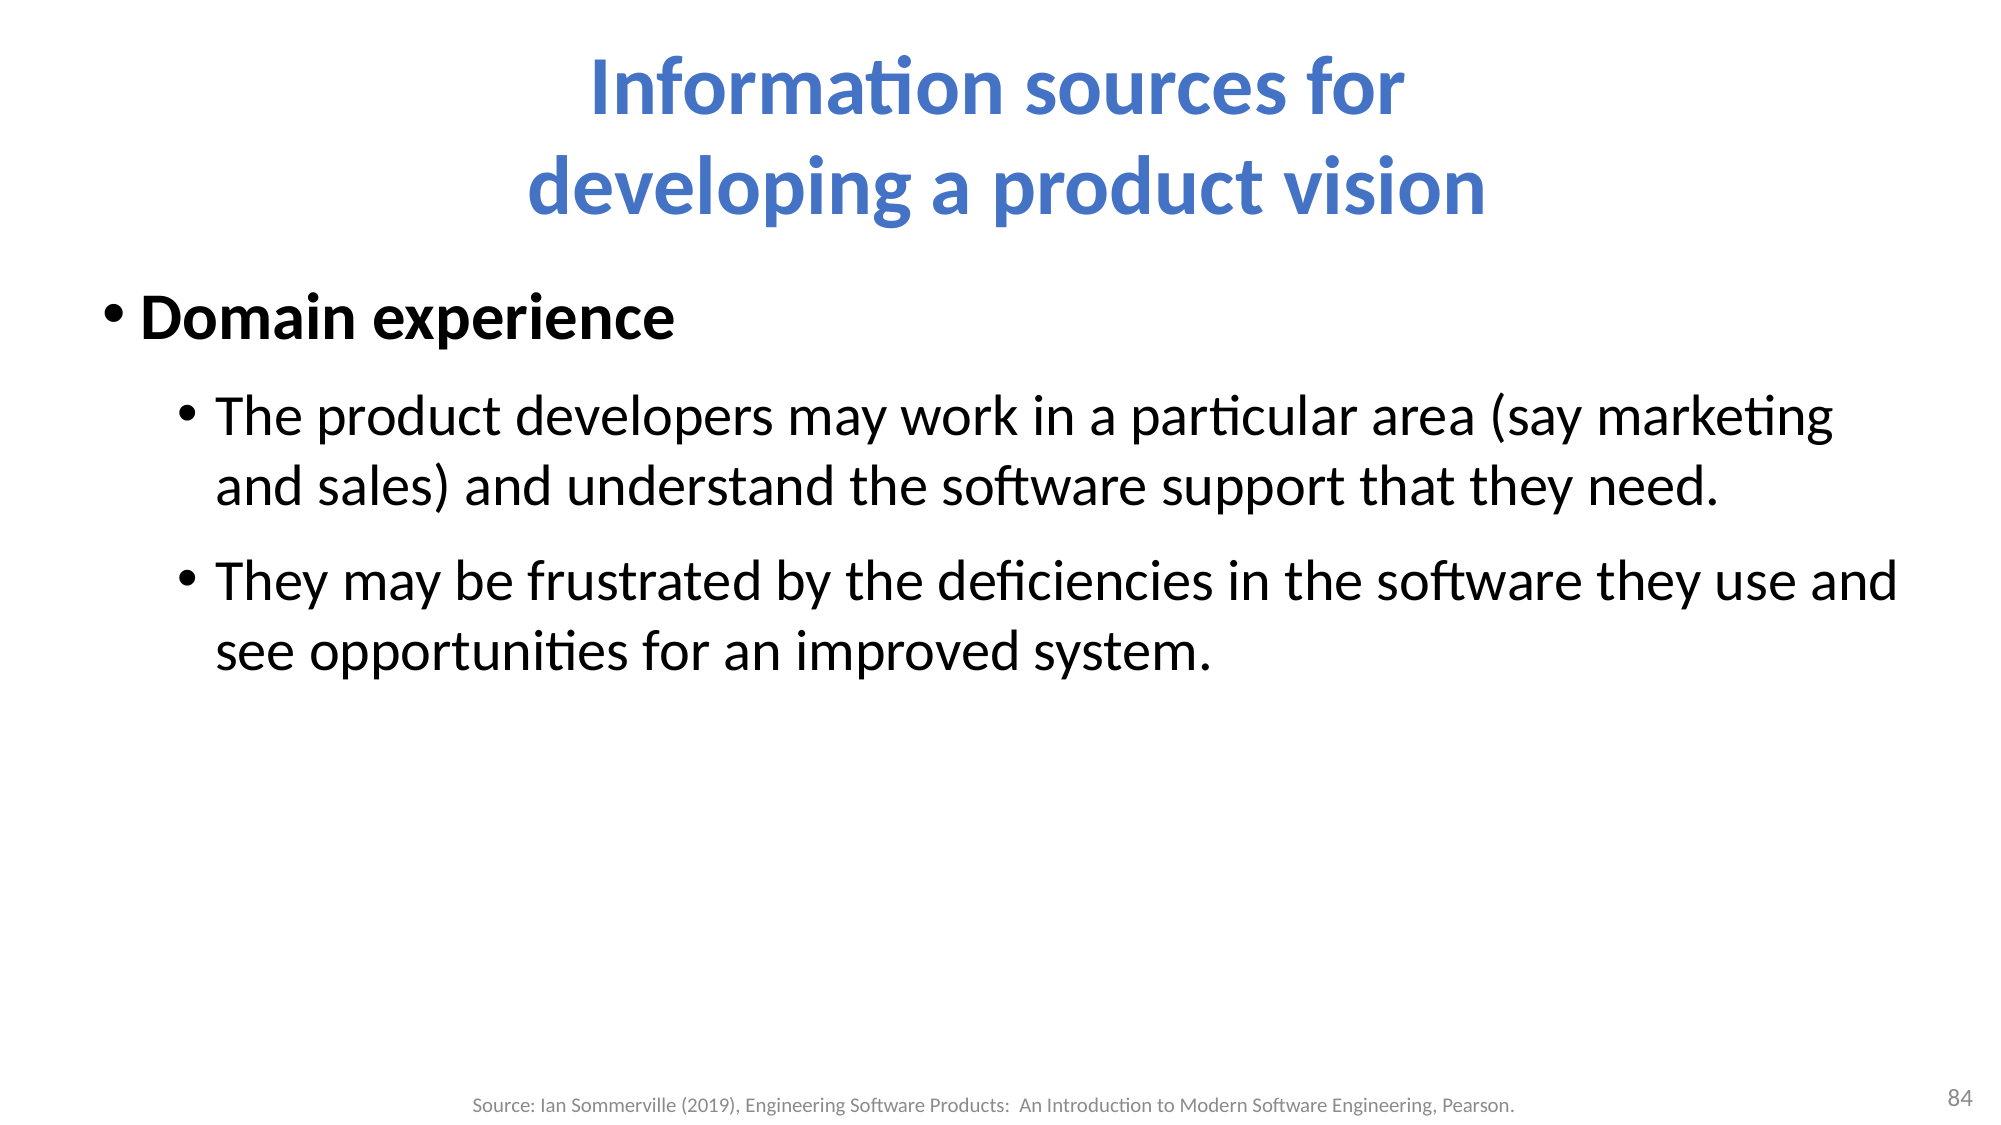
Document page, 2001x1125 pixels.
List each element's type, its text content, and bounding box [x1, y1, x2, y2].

slide_number 84 [1830, 1076, 1989, 1116]
list Domain experience The product developers may work in a particular area (say marketing and sales) and understand the software support that they need. They may be frustrated by the deficiencies in the software they use and see opportunities for an improved system. [87, 264, 1929, 1043]
title Information sources for developing a product vision [87, 22, 1929, 240]
footer Source: Ian Sommerville (2019), Engineering Software Products: An Introduction to Modern Software Engineering, Pearson. [350, 1082, 1638, 1125]
